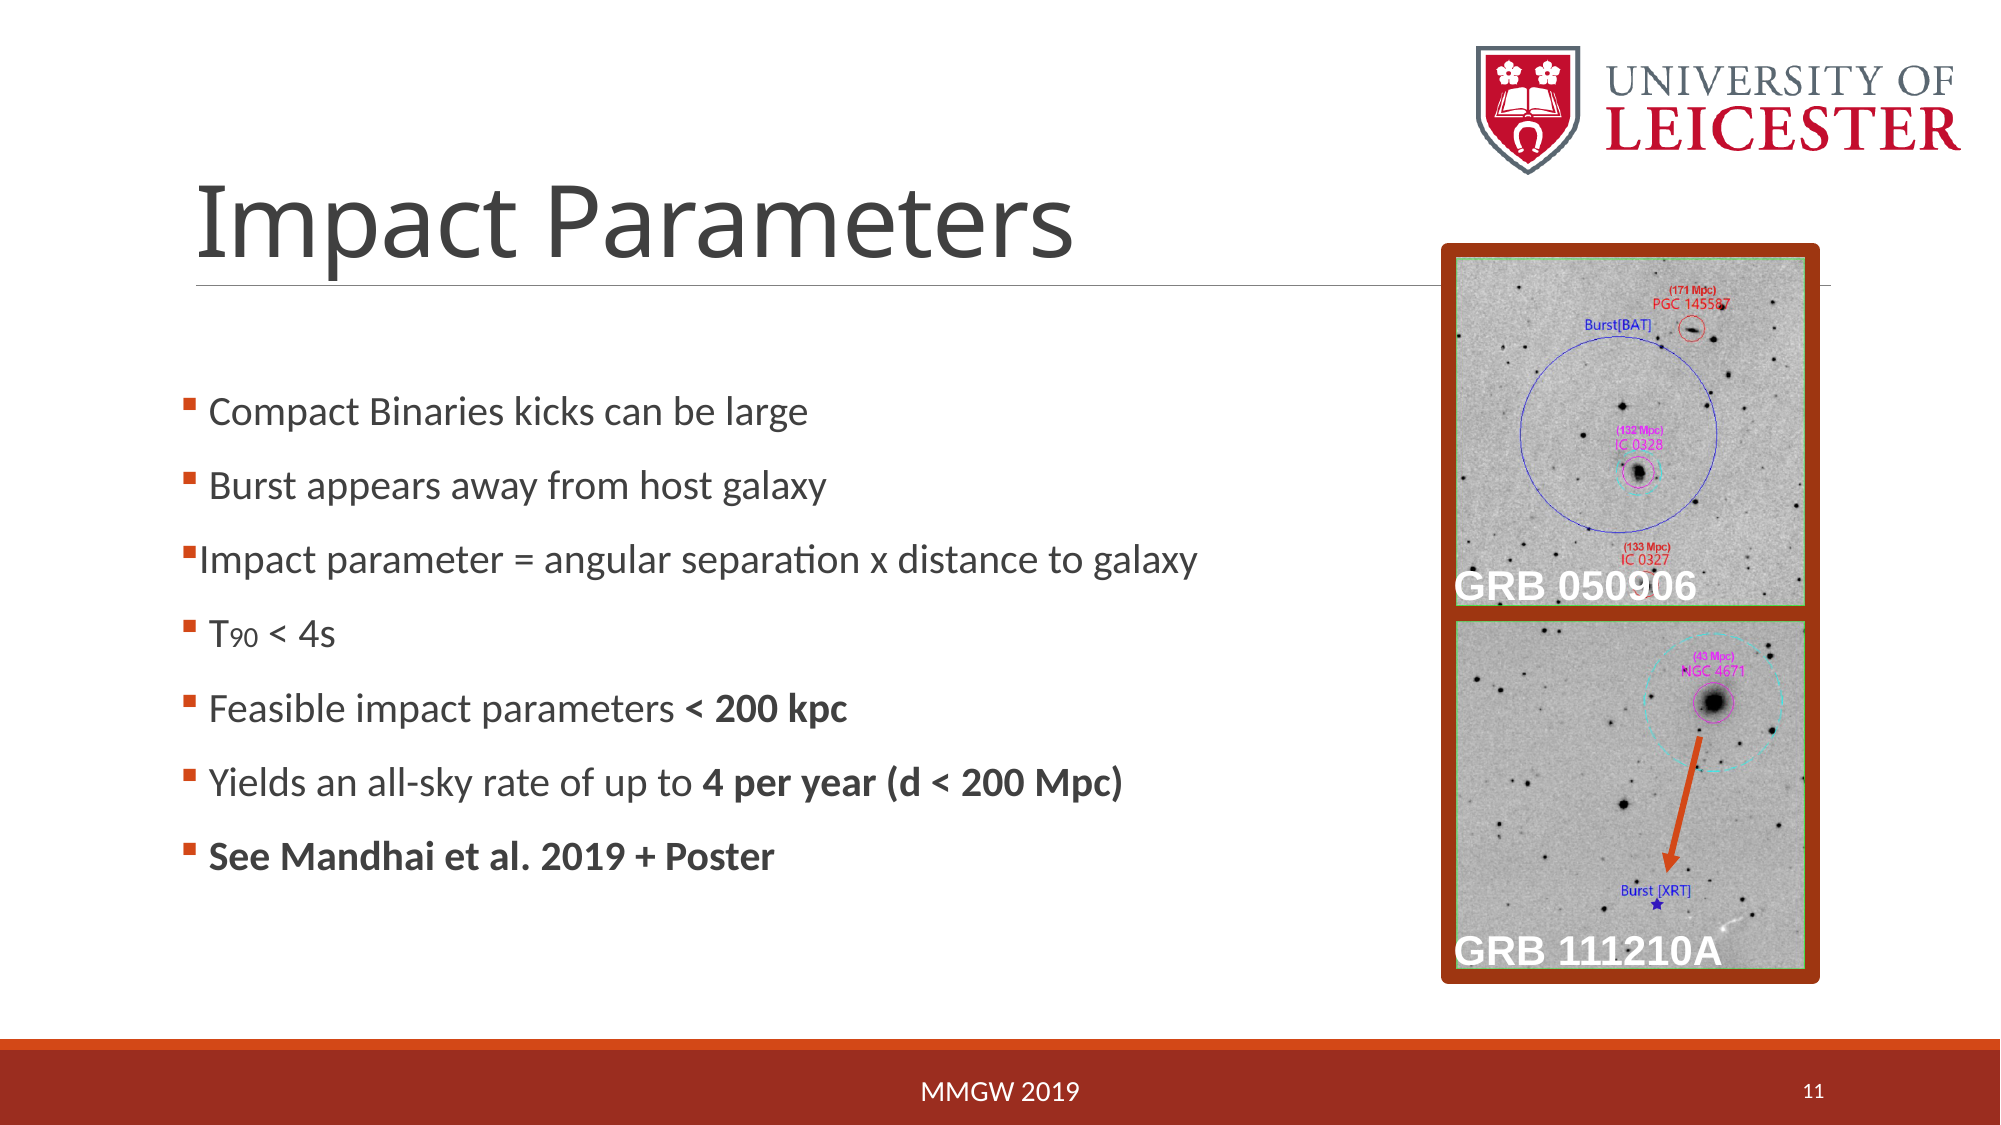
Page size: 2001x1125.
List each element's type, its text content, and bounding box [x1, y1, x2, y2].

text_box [1666, 736, 1701, 874]
title Impact Parameters [180, 47, 1830, 285]
picture [1454, 620, 1806, 970]
slide_number 11 [1624, 1059, 1840, 1120]
text_box GRB 111210A [1438, 916, 2000, 981]
footer MMGW 2019 [604, 1059, 1396, 1120]
picture [1476, 29, 1961, 191]
list Compact Binaries kicks can be large Burst appears away from host galaxy Impact parameter = angular separation x distance to galaxy T90 < 4s Feasible impact parameters < 200 kpc Yields an all-sky rate of up to 4 per year (d < 200 Mpc) See Mandhai et al. 2019 + Poster [180, 302, 1222, 963]
text_box GRB 050906 [1438, 551, 2000, 617]
picture [1454, 256, 1806, 607]
